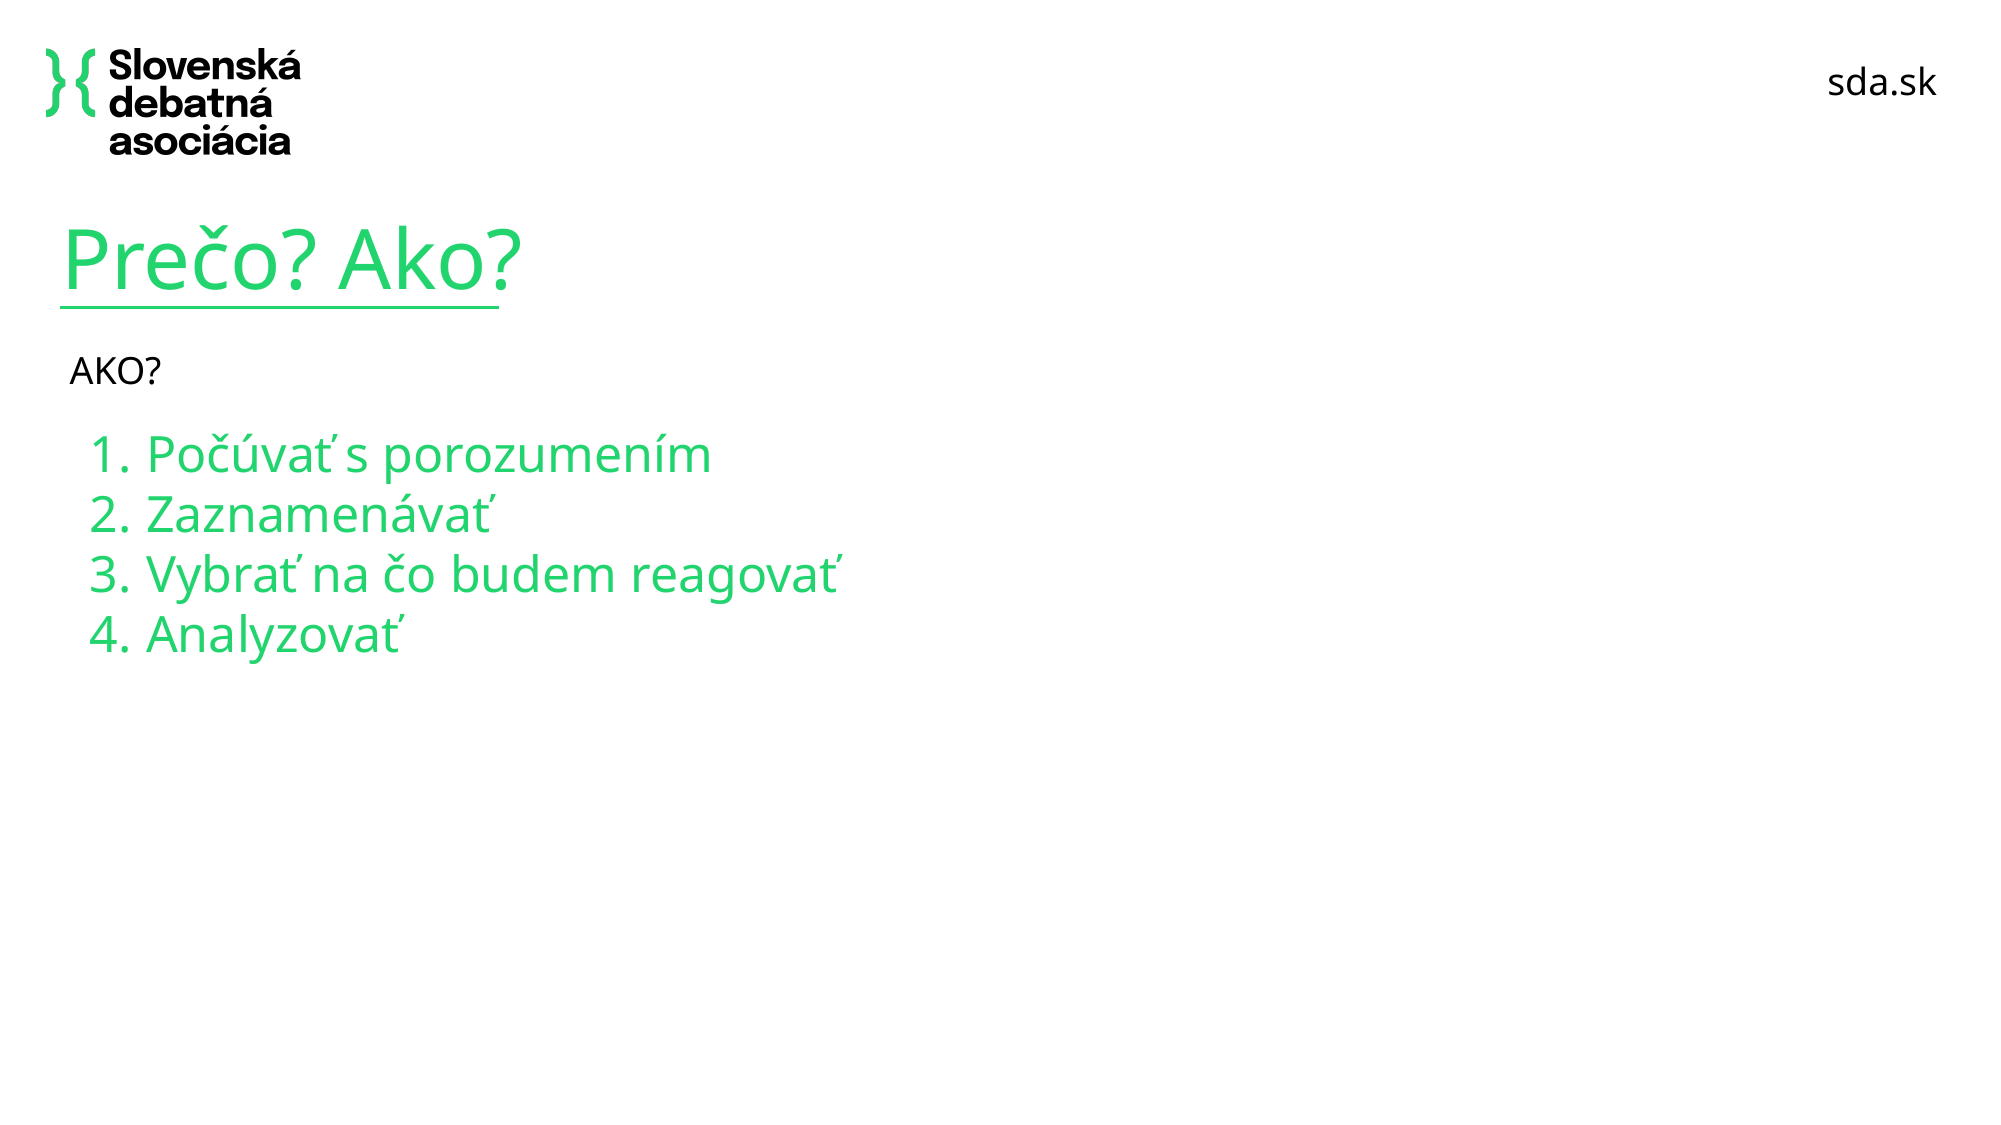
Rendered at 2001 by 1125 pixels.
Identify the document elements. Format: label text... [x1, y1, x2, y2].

title Prečo? Ako? [46, 200, 1771, 325]
text_box Počúvať s porozumením Zaznamenávať Vybrať na čo budem reagovať Analyzovať [75, 415, 1820, 670]
text_box sda.sk [1779, 50, 1952, 111]
text_box AKO? [54, 339, 187, 400]
picture [45, 48, 301, 155]
